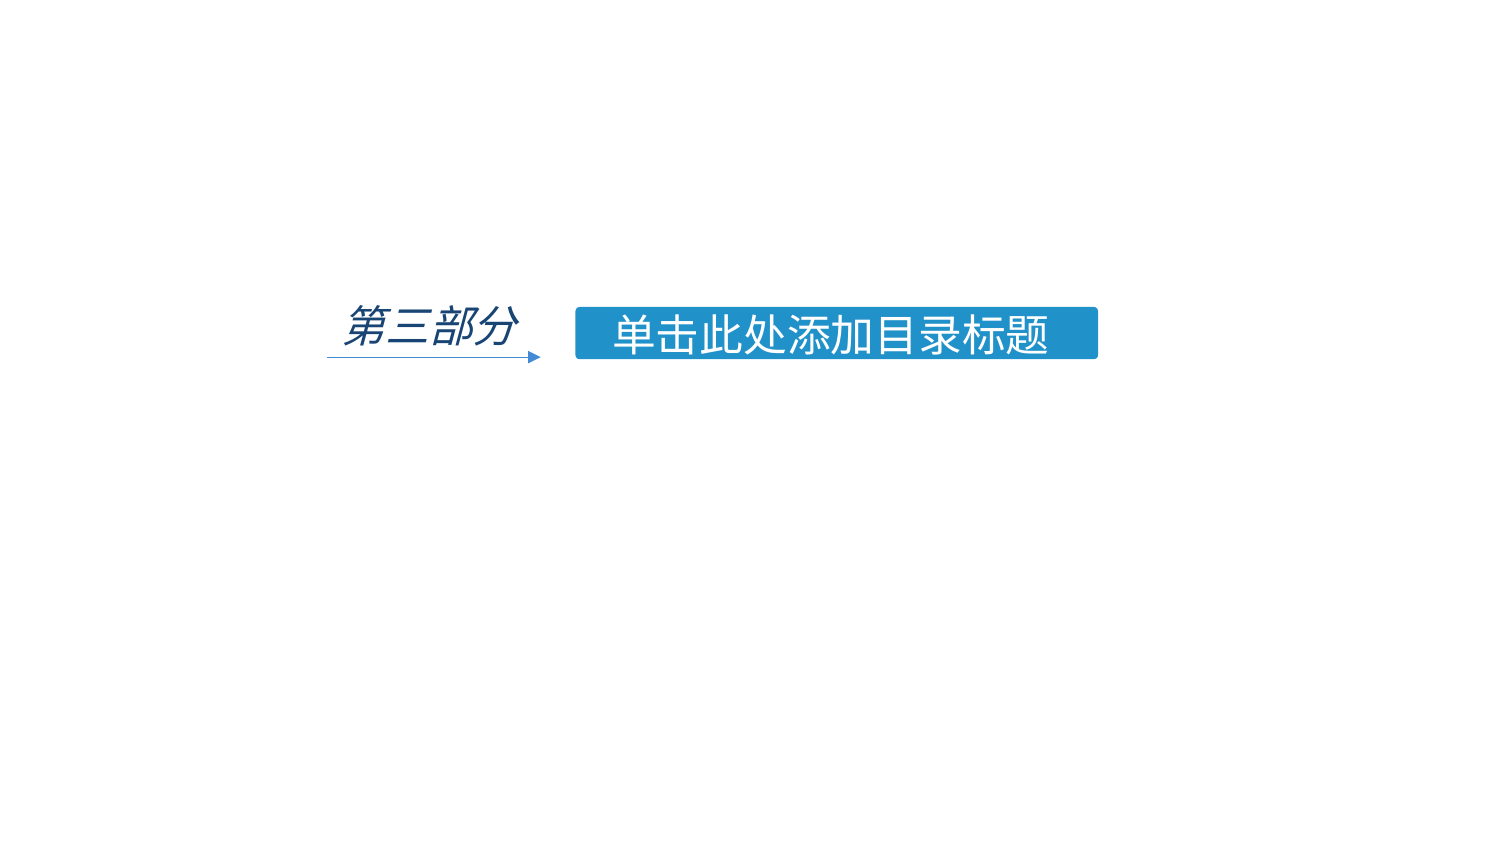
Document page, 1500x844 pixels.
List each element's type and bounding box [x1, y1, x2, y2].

text_box [575, 300, 1111, 369]
text_box [326, 290, 563, 360]
